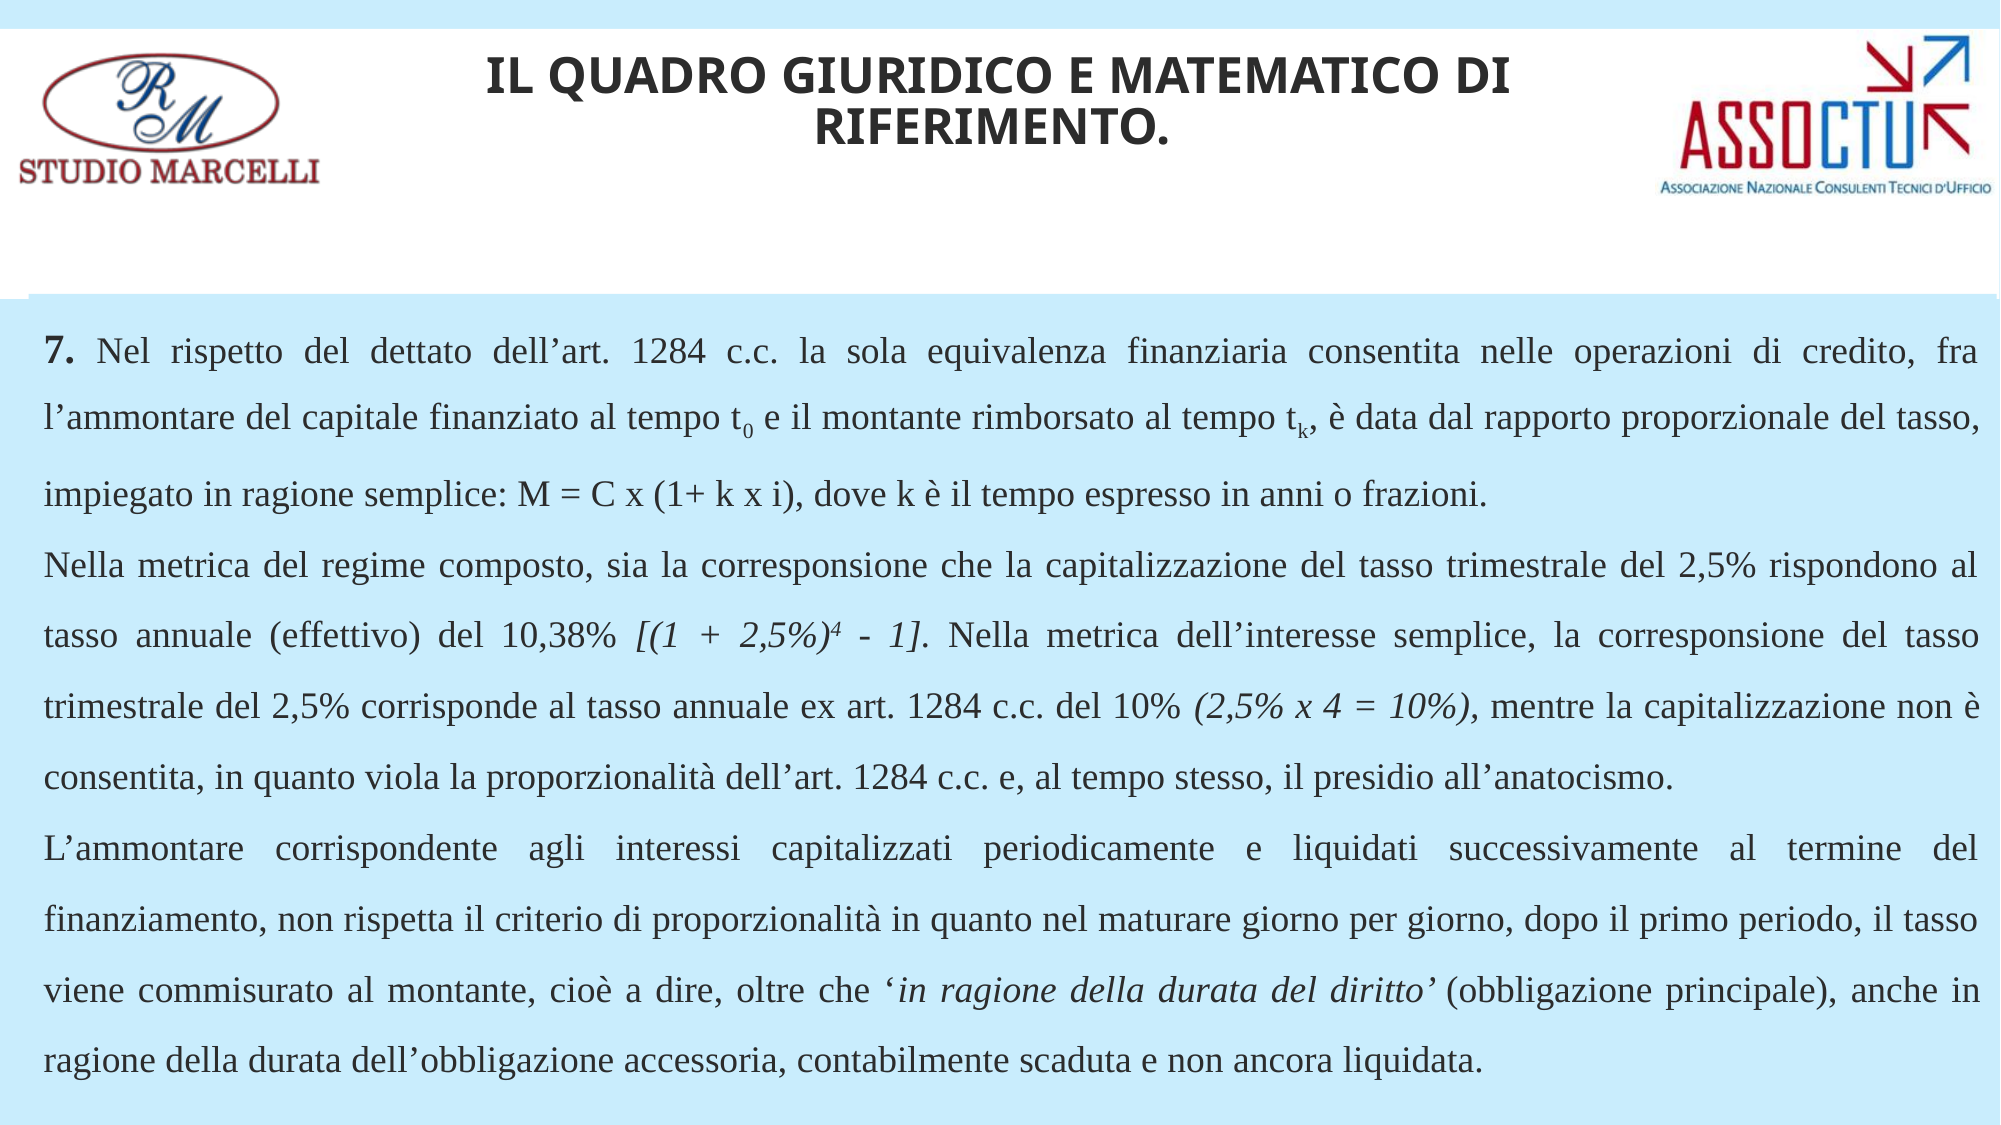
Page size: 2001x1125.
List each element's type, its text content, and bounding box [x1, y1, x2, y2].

list 7. Nel rispetto del dettato dell’art. 1284 c.c. la sola equivalenza finanziaria consentita nelle operazioni di credito, fra l’ammontare del capitale finanziato al tempo t0 e il montante rimborsato al tempo tk, è data dal rapporto proporzionale del tasso, impiegato in ragione semplice: M = C x (1+ k x i), dove k è il tempo espresso in anni o frazioni. Nella metrica del regime composto, sia la corresponsione che la capitalizzazione del tasso trimestrale del 2,5% rispondono al tasso annuale (effettivo) del 10,38% [(1 + 2,5%)4 - 1]. Nella metrica dell’interesse semplice, la corresponsione del tasso trimestrale del 2,5% corrisponde al tasso annuale ex art. 1284 c.c. del 10% (2,5% x 4 = 10%), mentre la capitalizzazione non è consentita, in quanto viola la proporzionalità dell’art. 1284 c.c. e, al tempo stesso, il presidio all’anatocismo. L’ammontare corrispondente agli interessi capitalizzati periodicamente e liquidati successivamente al termine del finanziamento, non rispetta il criterio di proporzionalità in quanto nel maturare giorno per giorno, dopo il primo periodo, il tasso viene commisurato al montante, cioè a dire, oltre che ‘in ragione della durata del diritto’ (obbligazione principale), anche in ragione della durata dell’obbligazione accessoria, contabilmente scaduta e non ancora liquidata. [28, 293, 1997, 1125]
picture [1655, 30, 1997, 204]
picture [11, 44, 325, 190]
title IL QUADRO GIURIDICO E MATEMATICO DI RIFERIMENTO. [330, 45, 1648, 163]
